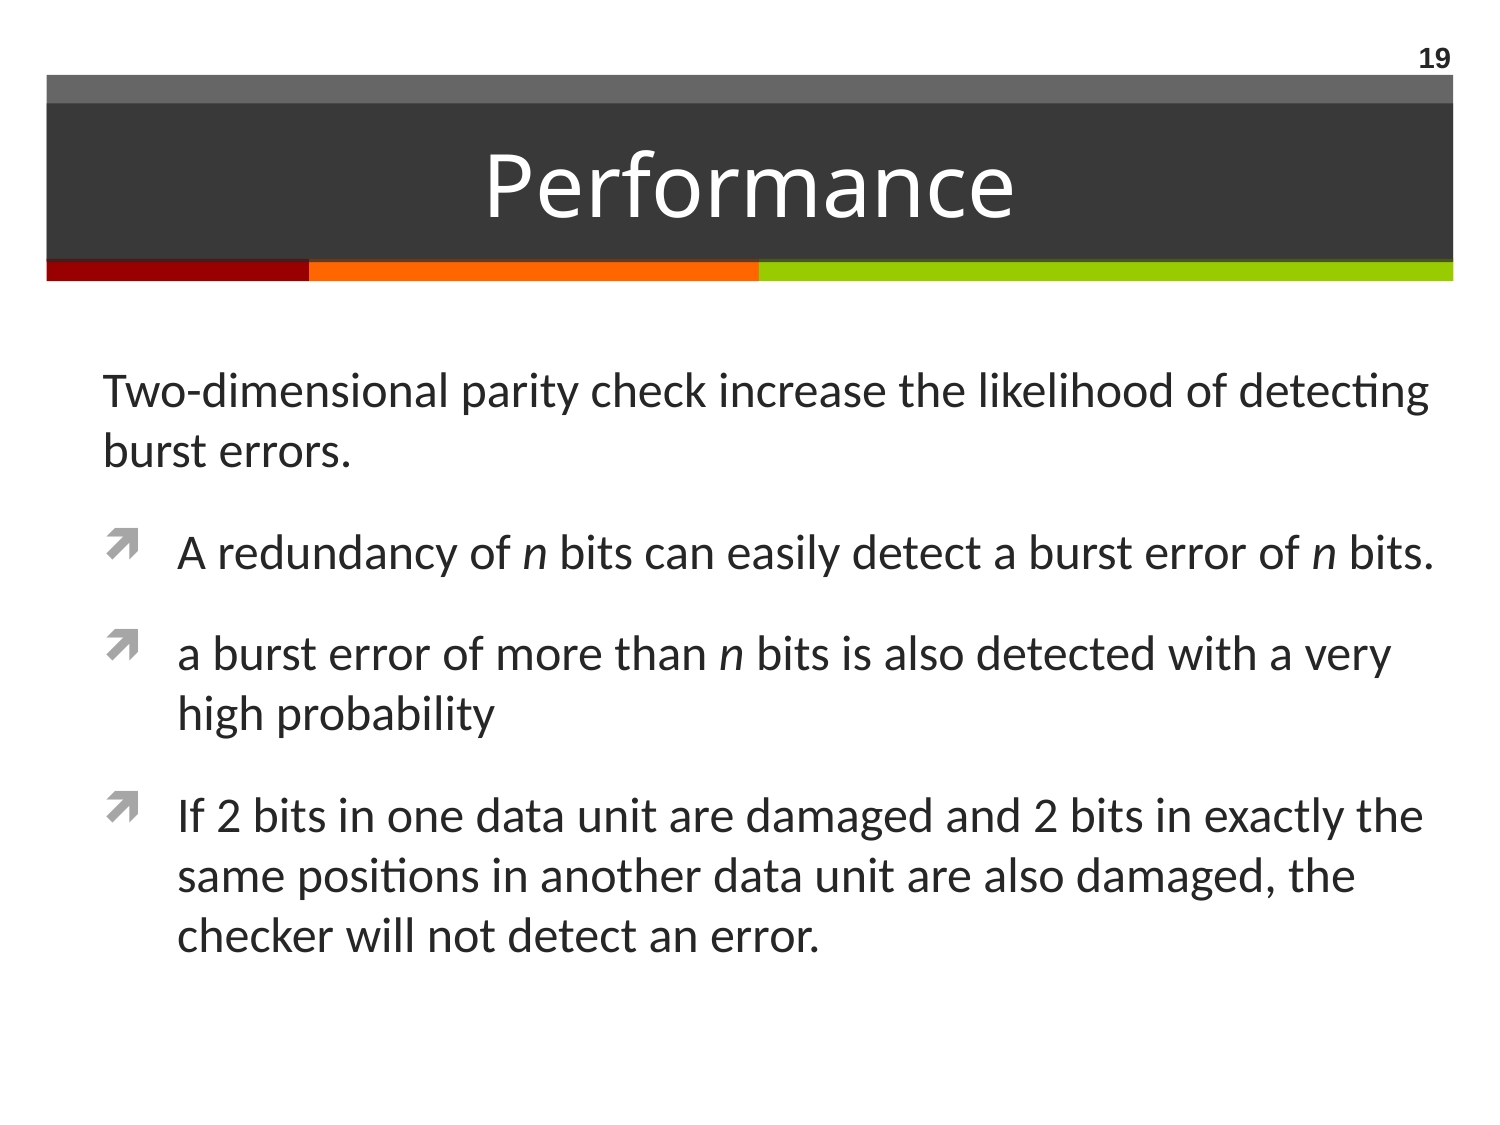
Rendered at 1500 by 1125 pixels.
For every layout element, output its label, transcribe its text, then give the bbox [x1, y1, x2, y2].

title Performance [46, 103, 1454, 263]
slide_number 19 [1362, 27, 1467, 87]
list Two-dimensional parity check increase the likelihood of detecting burst errors. A redundancy of n bits can easily detect a burst error of n bits. a burst error of more than n bits is also detected with a very high probability If 2 bits in one data unit are damaged and 2 bits in exactly the same positions in another data unit are also damaged, the checker will not detect an error. [87, 350, 1454, 1005]
